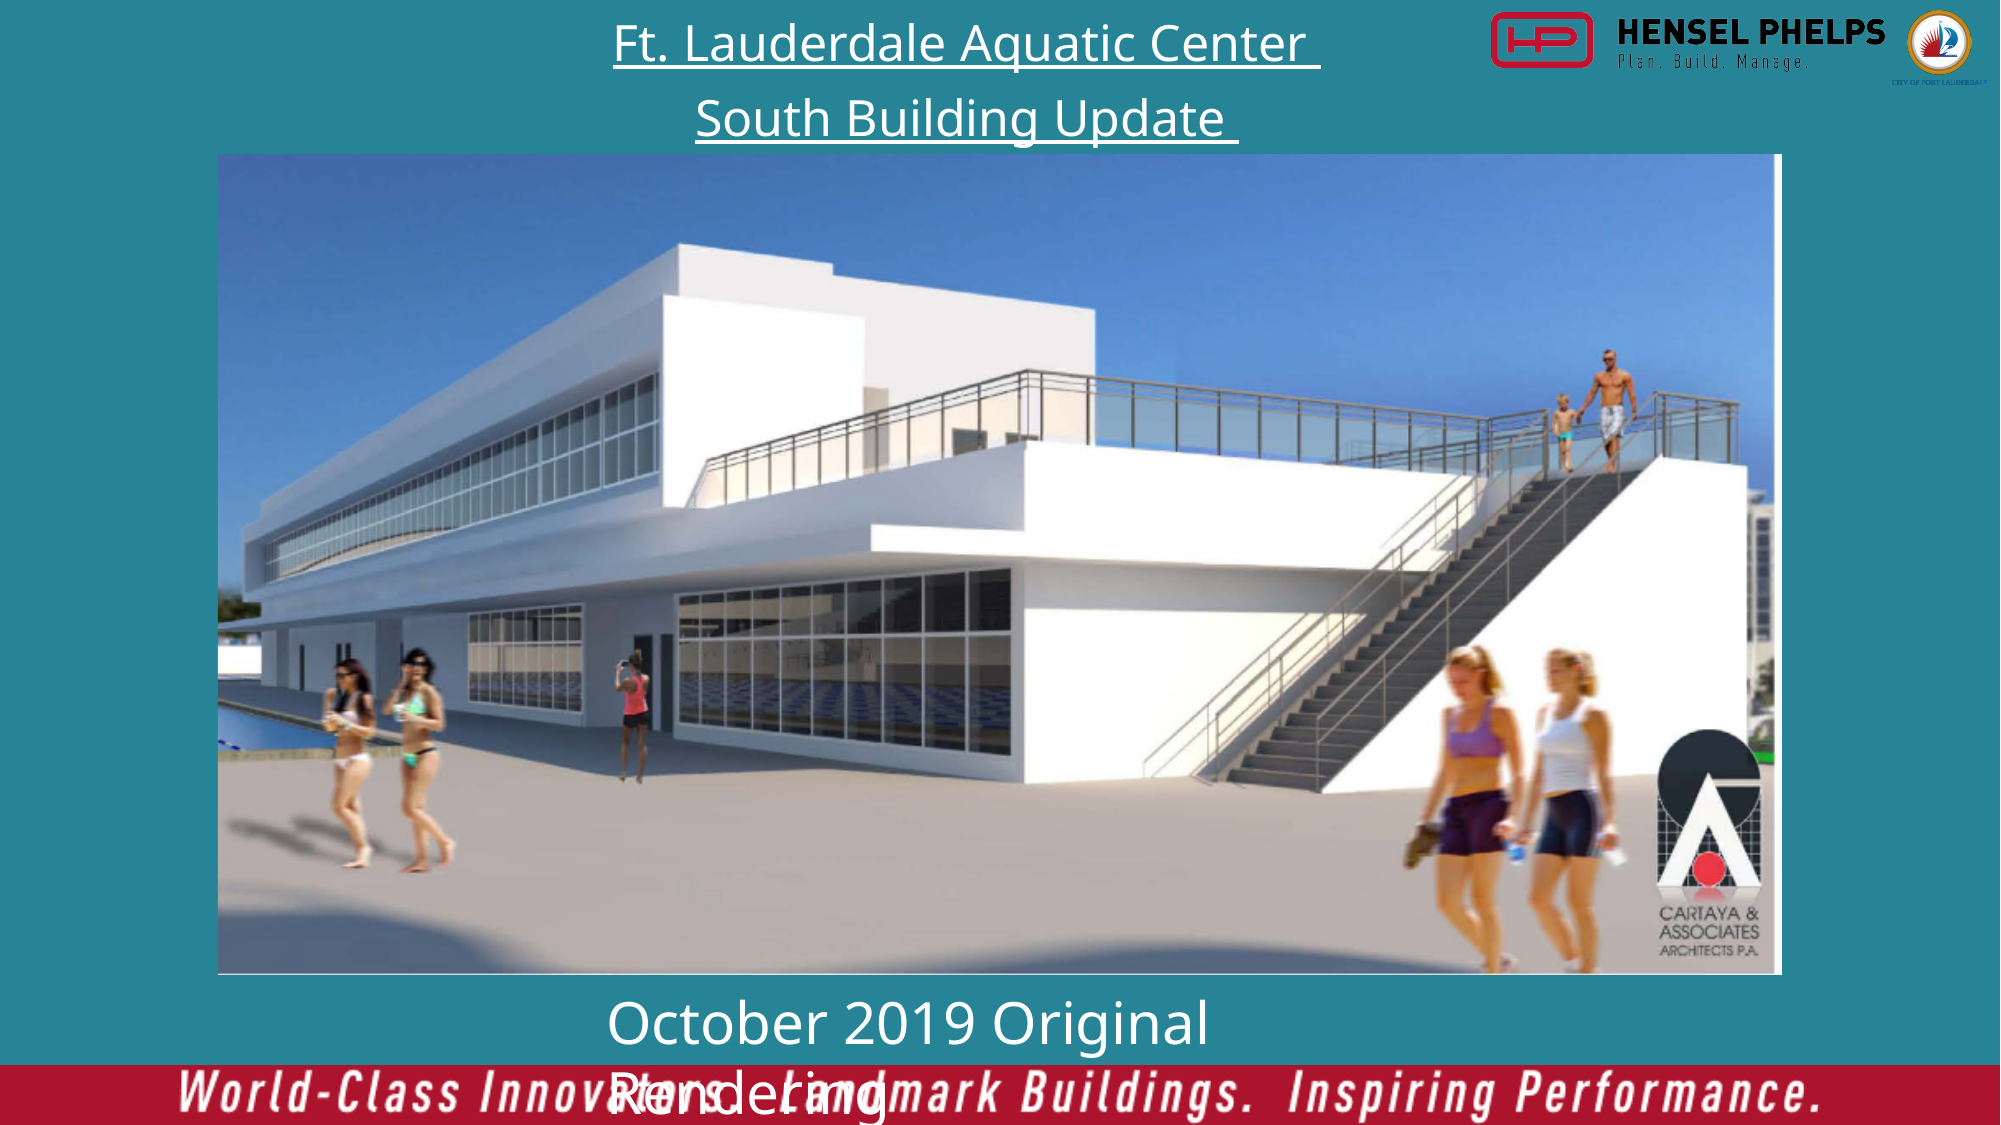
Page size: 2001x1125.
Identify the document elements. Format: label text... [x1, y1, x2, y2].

picture [0, 1065, 2000, 1125]
picture [1491, 12, 1885, 72]
text_box October 2019 Original Rendering [591, 978, 1438, 1065]
picture [1892, 10, 1987, 85]
subtitle Ft. Lauderdale Aquatic Center South Building Update [479, 0, 1455, 154]
picture [217, 154, 1783, 976]
